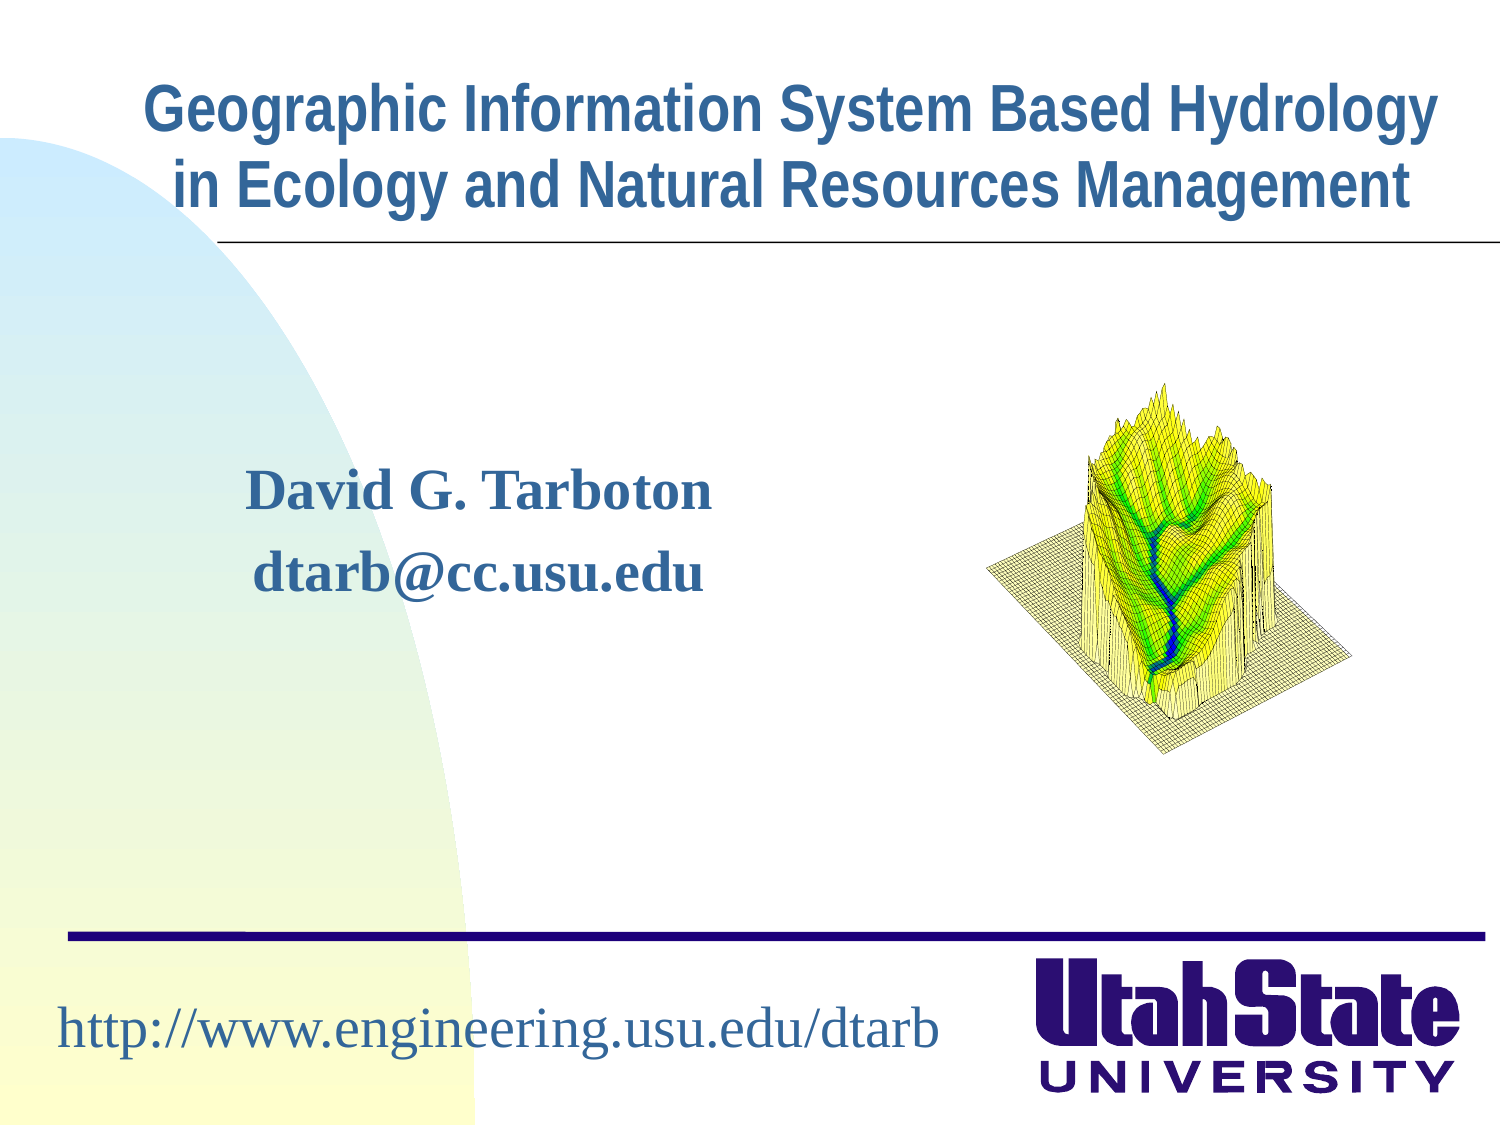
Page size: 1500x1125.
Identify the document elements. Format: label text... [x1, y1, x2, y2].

subtitle David G. Tarboton dtarb@cc.usu.edu [105, 443, 854, 751]
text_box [910, 243, 1428, 848]
title Geographic Information System Based Hydrology in Ecology and Natural Resources Management [125, 0, 1460, 230]
picture [1034, 956, 1462, 1096]
text_box [0, 137, 475, 1125]
text_box http://www.engineering.usu.edu/dtarb [43, 981, 956, 1067]
